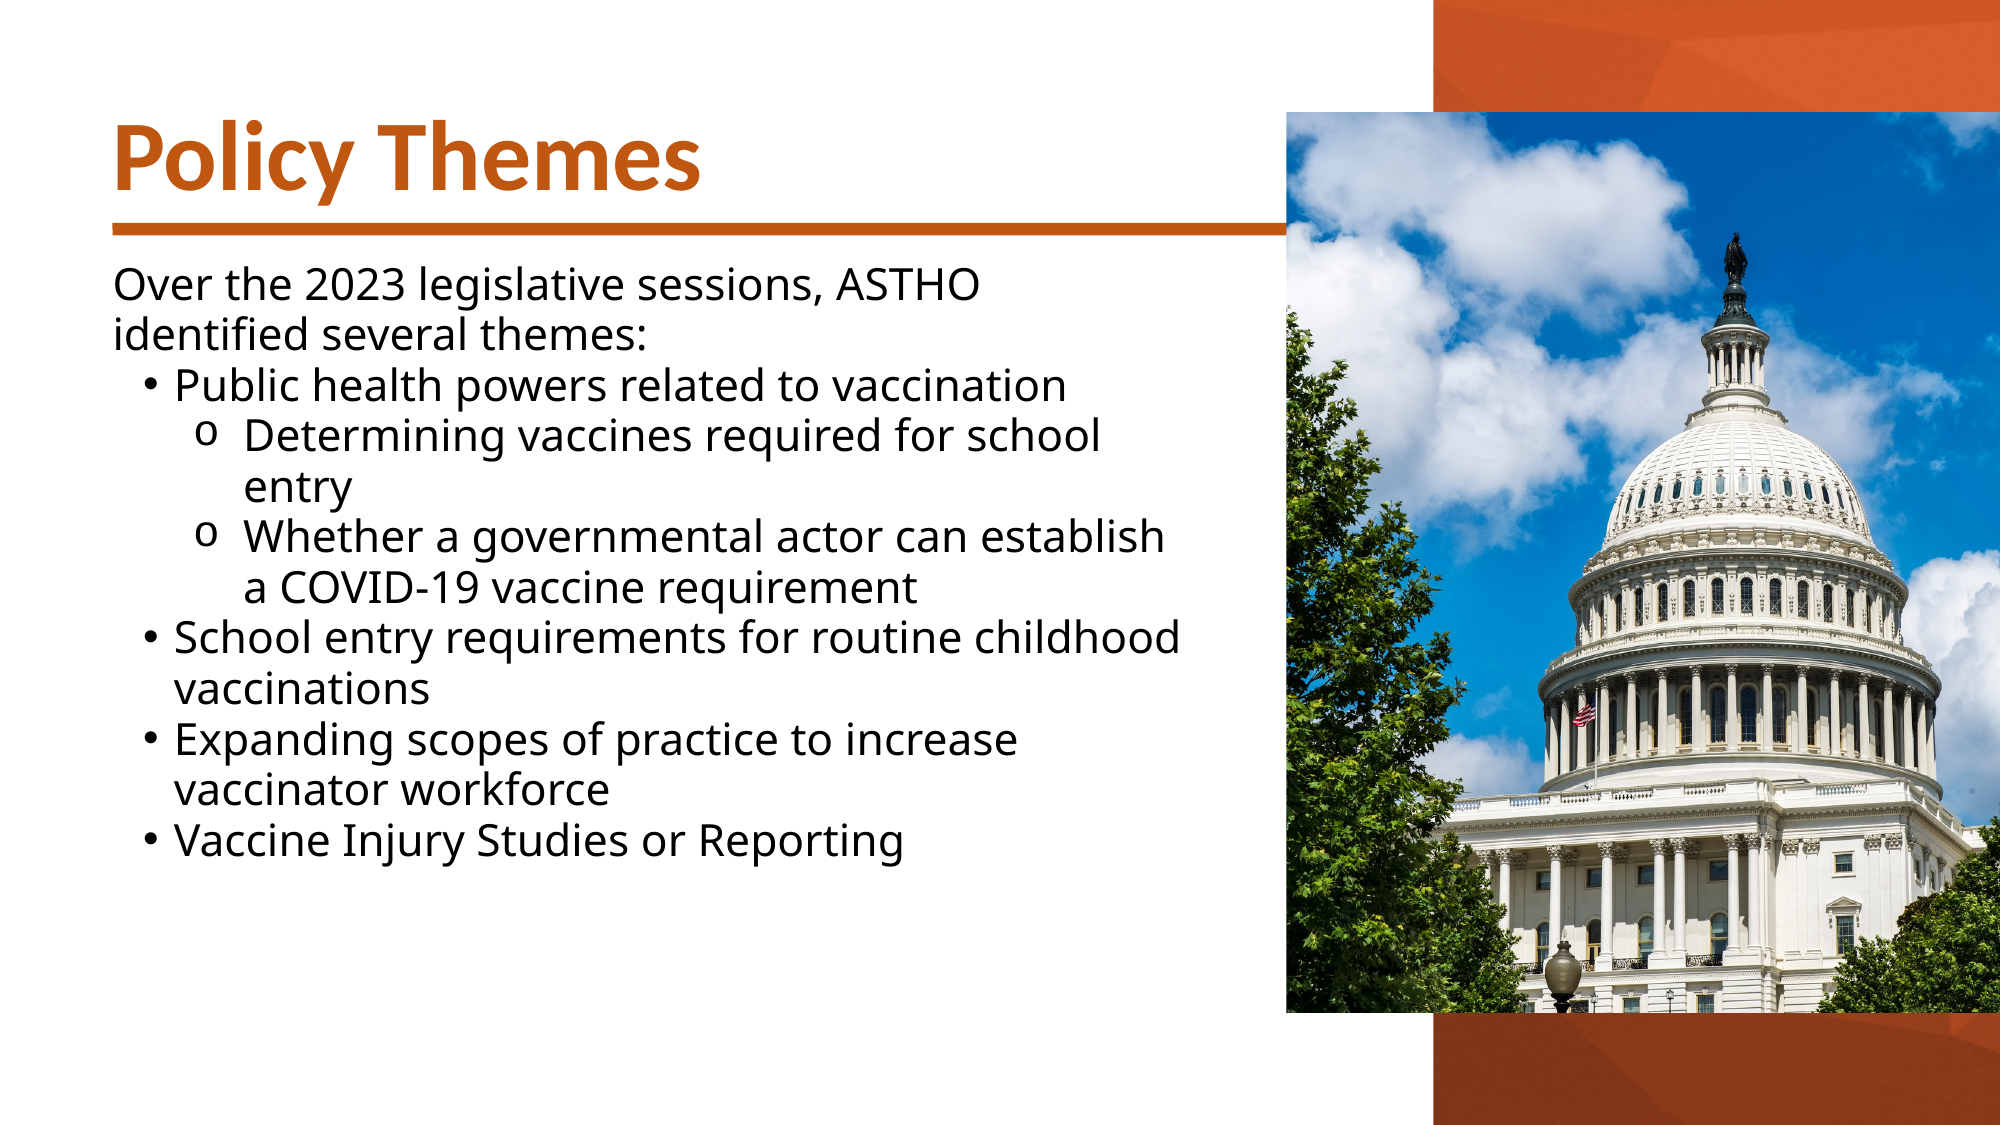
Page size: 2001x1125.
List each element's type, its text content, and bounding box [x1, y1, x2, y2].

text_box Over the 2023 legislative sessions, ASTHO identified several themes: Public health powers related to vaccination Determining vaccines required for school entry Whether a governmental actor can establish a COVID-19 vaccine requirement School entry requirements for routine childhood vaccinations Expanding scopes of practice to increase vaccinator workforce Vaccine Injury Studies or Reporting [112, 258, 1192, 916]
picture [1286, 0, 2000, 1125]
picture [1930, 461, 1944, 470]
text_box Policy Themes [112, 70, 1167, 211]
picture [1918, 442, 1923, 451]
